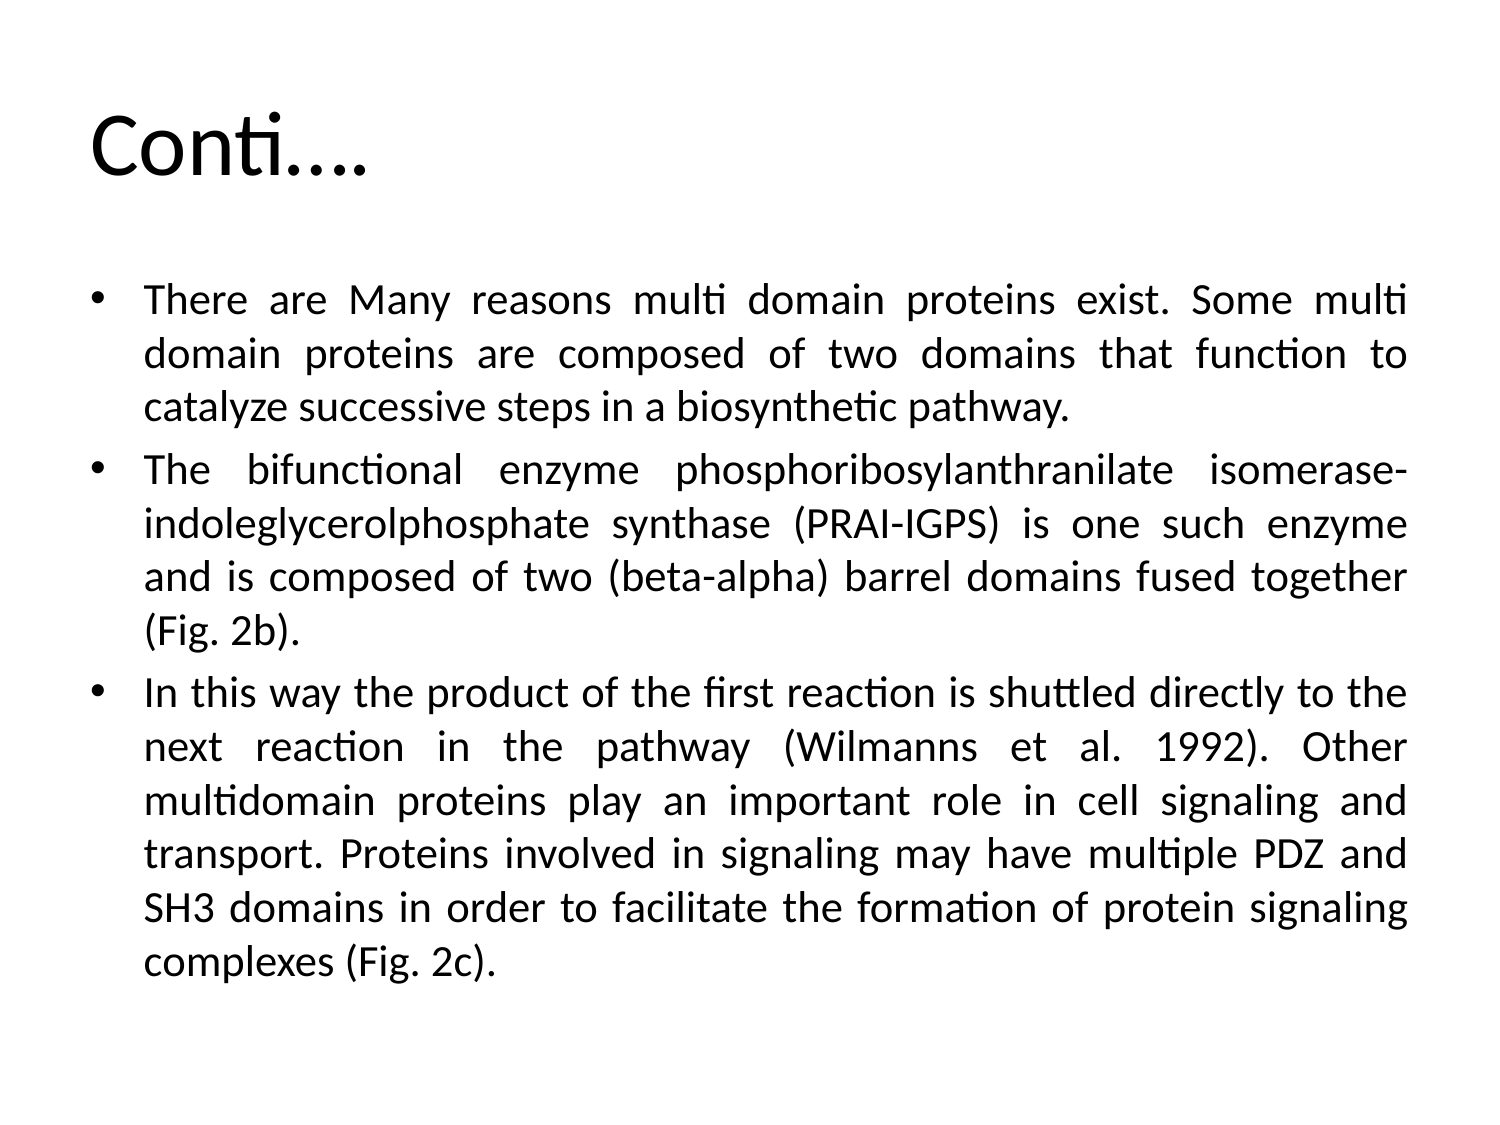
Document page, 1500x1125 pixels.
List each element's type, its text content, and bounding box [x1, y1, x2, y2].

title Conti…. [75, 45, 1425, 233]
list There are Many reasons multi domain proteins exist. Some multi domain proteins are composed of two domains that function to catalyze successive steps in a biosynthetic pathway. The bifunctional enzyme phosphoribosylanthranilate isomerase-indoleglycerolphosphate synthase (PRAI-IGPS) is one such enzyme and is composed of two (beta-alpha) barrel domains fused together (Fig. 2b). In this way the product of the ﬁrst reaction is shuttled directly to the next reaction in the pathway (Wilmanns et al. 1992). Other multidomain proteins play an important role in cell signaling and transport. Proteins involved in signaling may have multiple PDZ and SH3 domains in order to facilitate the formation of protein signaling complexes (Fig. 2c). [75, 262, 1425, 1005]
